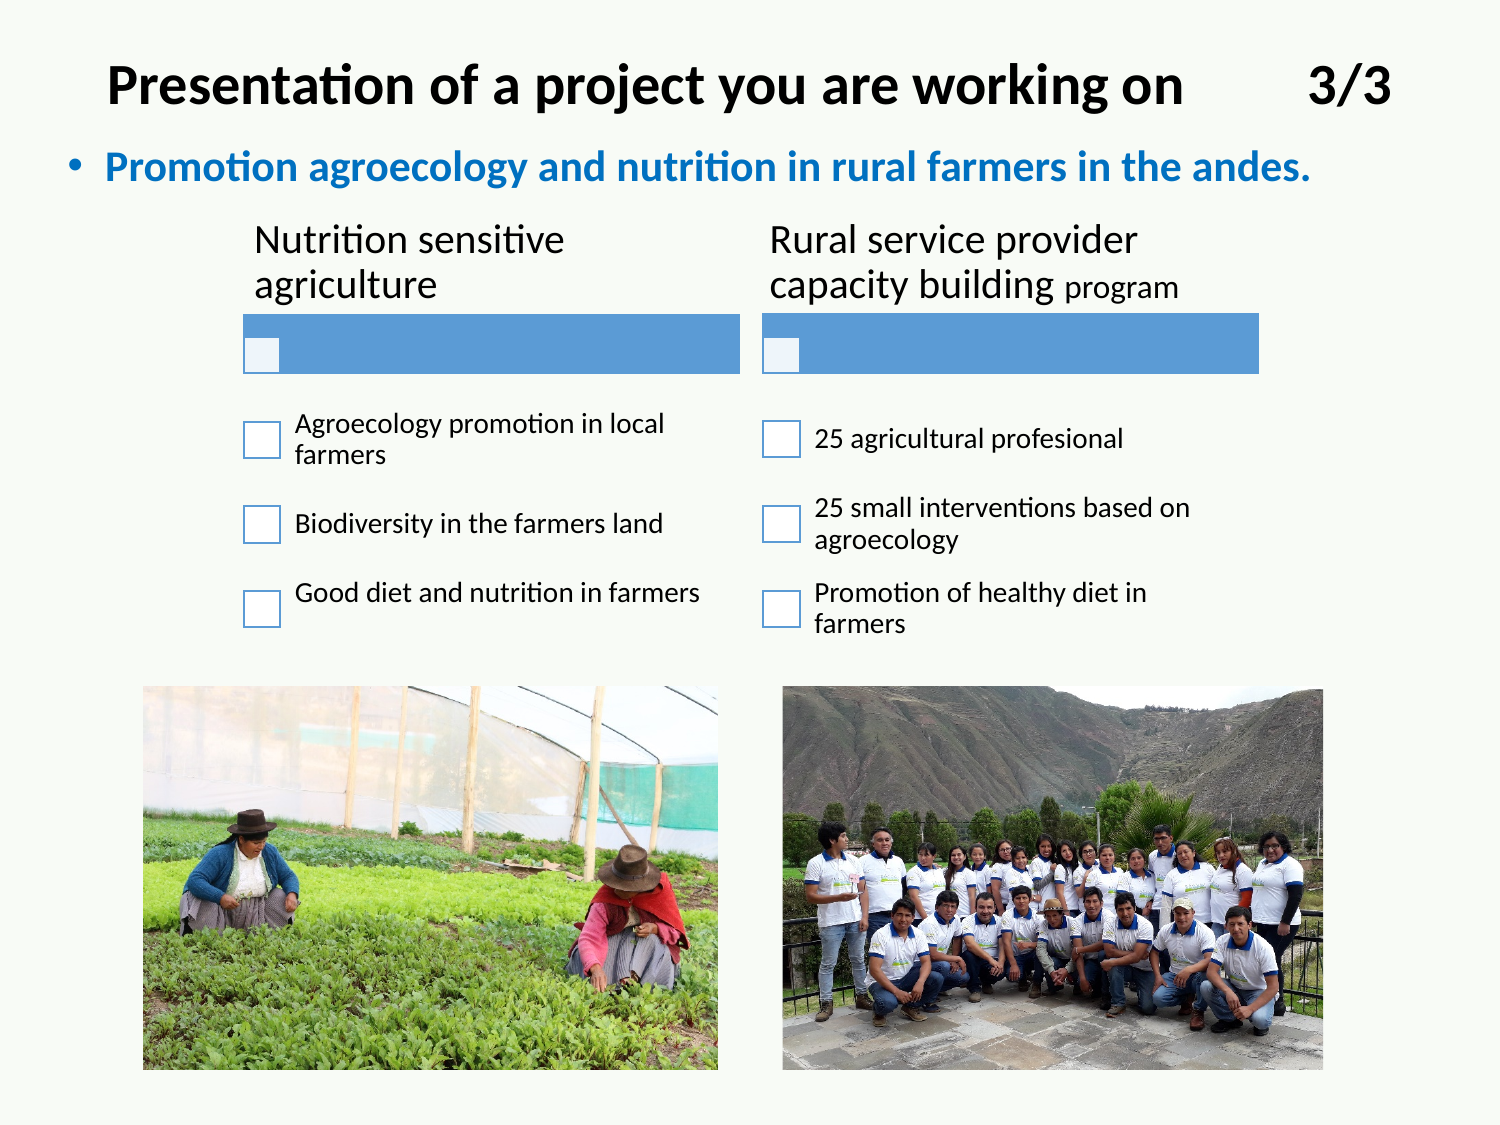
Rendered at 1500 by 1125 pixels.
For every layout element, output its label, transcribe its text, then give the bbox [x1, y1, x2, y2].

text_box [17, 210, 1485, 653]
text_box Presentation of a project you are working on 3/3 [0, 38, 1500, 124]
text_box Promotion agroecology and nutrition in rural farmers in the andes. [56, 137, 1461, 197]
picture [143, 686, 718, 1070]
picture [782, 686, 1324, 1070]
